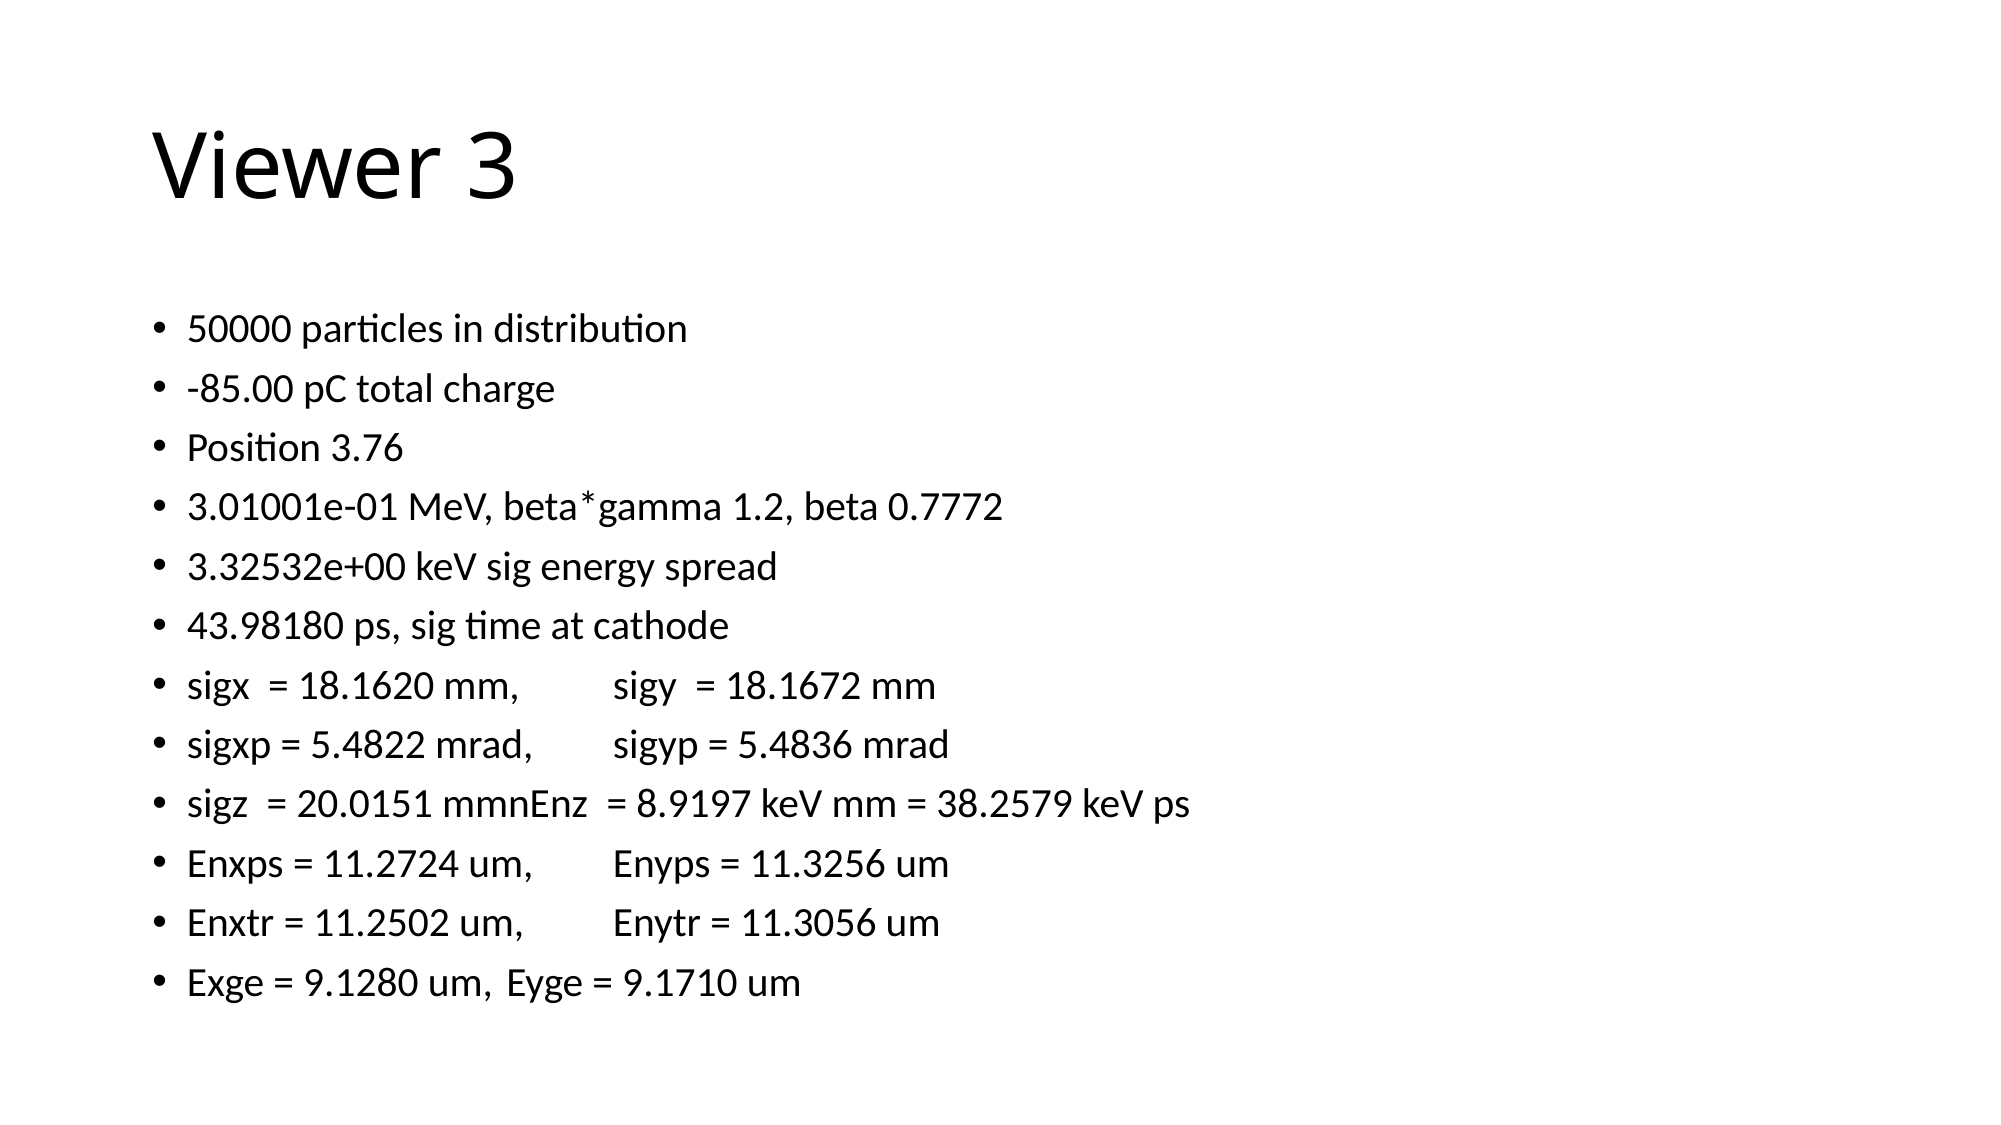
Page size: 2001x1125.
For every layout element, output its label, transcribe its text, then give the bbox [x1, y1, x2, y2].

title Viewer 3 [137, 59, 1863, 278]
list 50000 particles in distribution -85.00 pC total charge Position 3.76 3.01001e-01 MeV, beta*gamma 1.2, beta 0.7772 3.32532e+00 keV sig energy spread 43.98180 ps, sig time at cathode sigx = 18.1620 mm, sigy = 18.1672 mm sigxp = 5.4822 mrad, sigyp = 5.4836 mrad sigz = 20.0151 mmnEnz = 8.9197 keV mm = 38.2579 keV ps Enxps = 11.2724 um, Enyps = 11.3256 um Enxtr = 11.2502 um, Enytr = 11.3056 um Exge = 9.1280 um, Eyge = 9.1710 um [137, 299, 1863, 1014]
